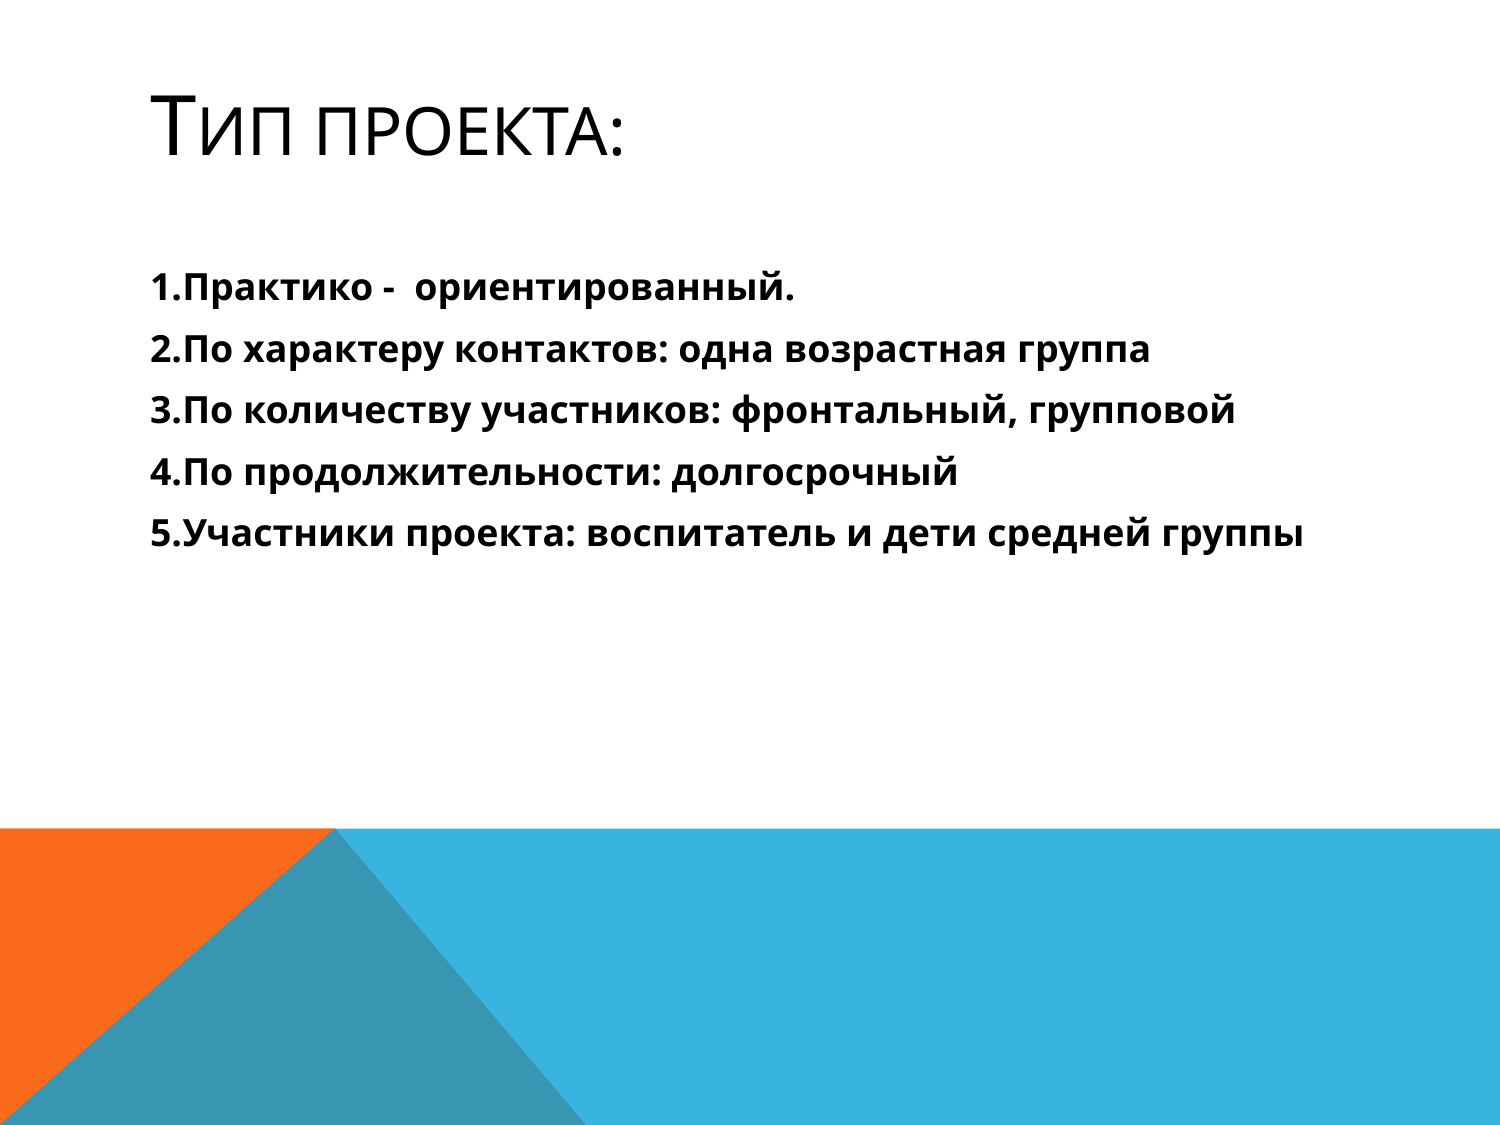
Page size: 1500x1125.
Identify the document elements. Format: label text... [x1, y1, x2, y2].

list 1.Практико - ориентированный. 2.По характеру контактов: одна возрастная группа 3.По количеству участников: фронтальный, групповой 4.По продолжительности: долгосрочный 5.Участники проекта: воспитатель и дети средней группы [135, 255, 1369, 768]
title Тип проекта: [135, 60, 1369, 185]
